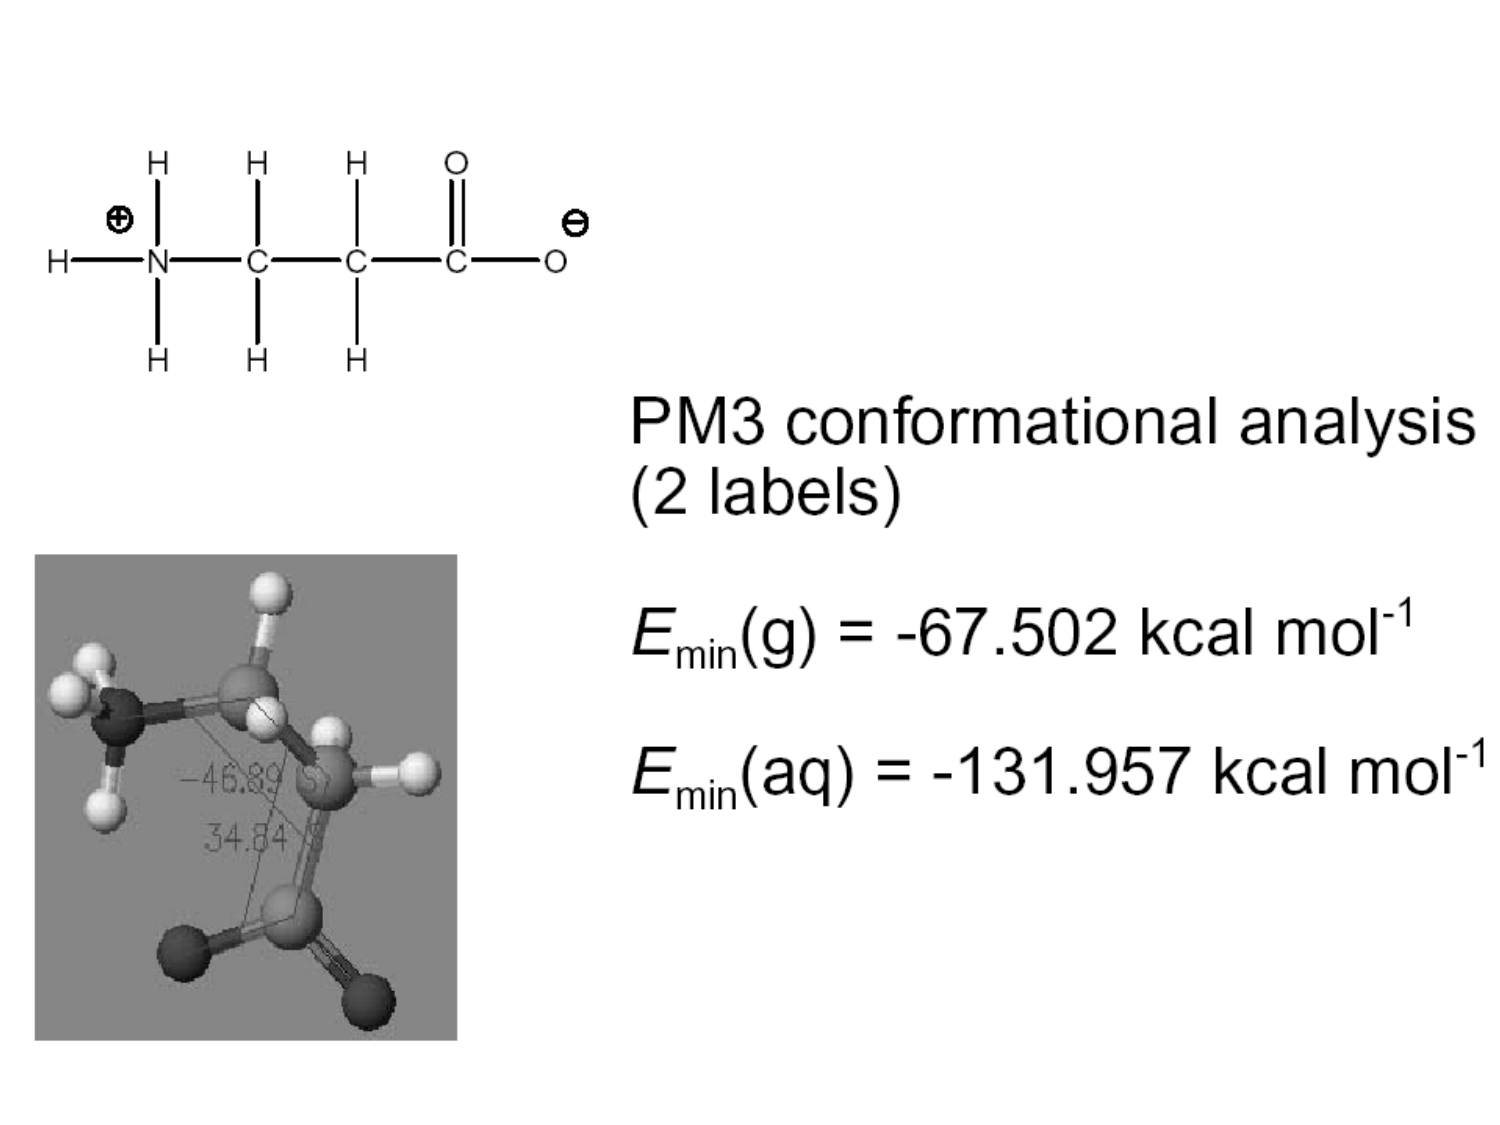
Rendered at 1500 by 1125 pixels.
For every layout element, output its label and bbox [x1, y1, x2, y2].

picture [0, 59, 1500, 1066]
